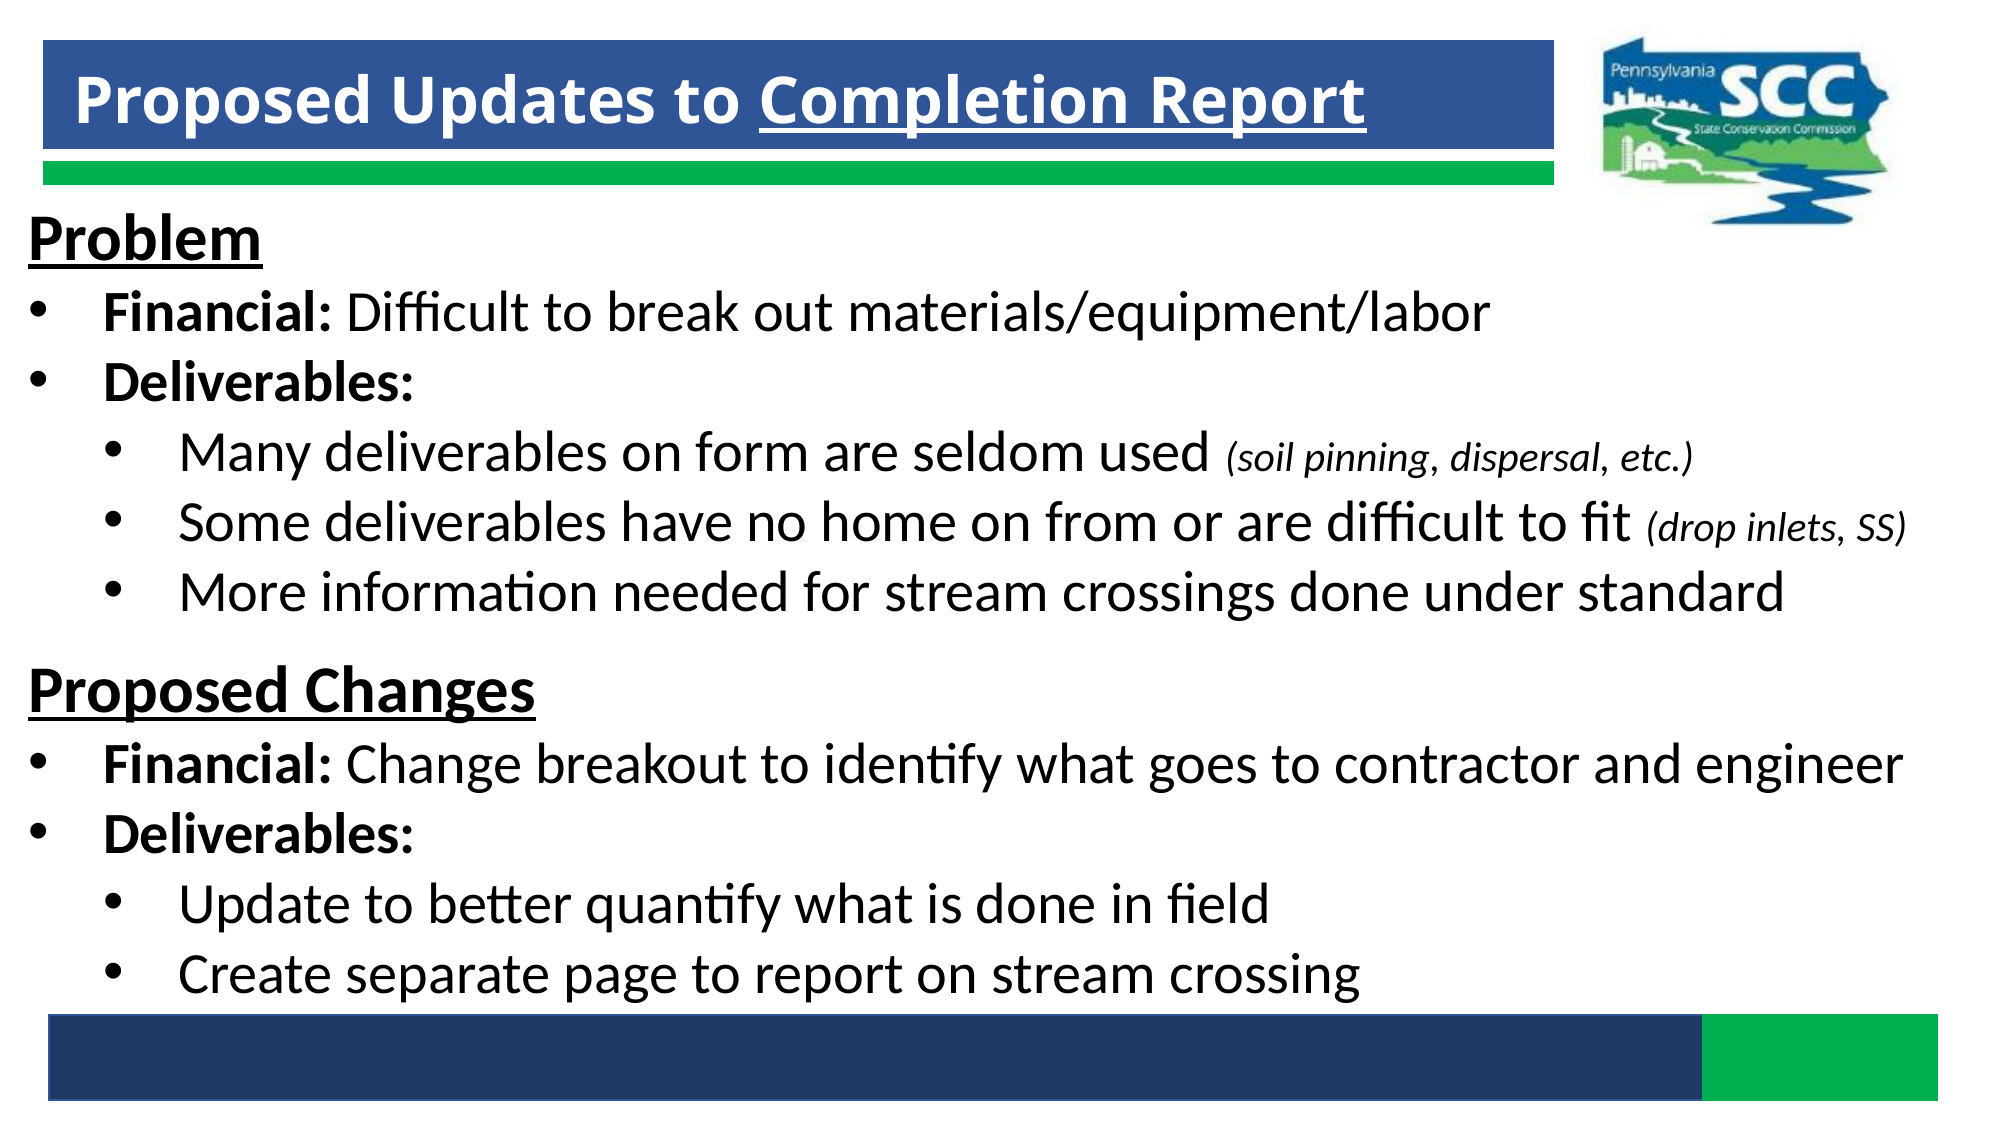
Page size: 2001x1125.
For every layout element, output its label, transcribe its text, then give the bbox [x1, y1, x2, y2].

text_box [43, 161, 1554, 185]
text_box [43, 40, 58, 149]
text_box Proposed Updates to Completion Report [58, 34, 1536, 170]
text_box [48, 1014, 1702, 1101]
text_box [1702, 1014, 1938, 1101]
text_box Problem Financial: Difficult to break out materials/equipment/labor Deliverables: Many deliverables on form are seldom used (soil pinning, dispersal, etc.) Some deliverables have no home on from or are difficult to fit (drop inlets, SS) More information needed for stream crossings done under standard Proposed Changes Financial: Change breakout to identify what goes to contractor and engineer Deliverables: Update to better quantify what is done in field Create separate page to report on stream crossing [13, 185, 1952, 1013]
picture [1591, 26, 1900, 235]
text_box [1536, 40, 1554, 149]
